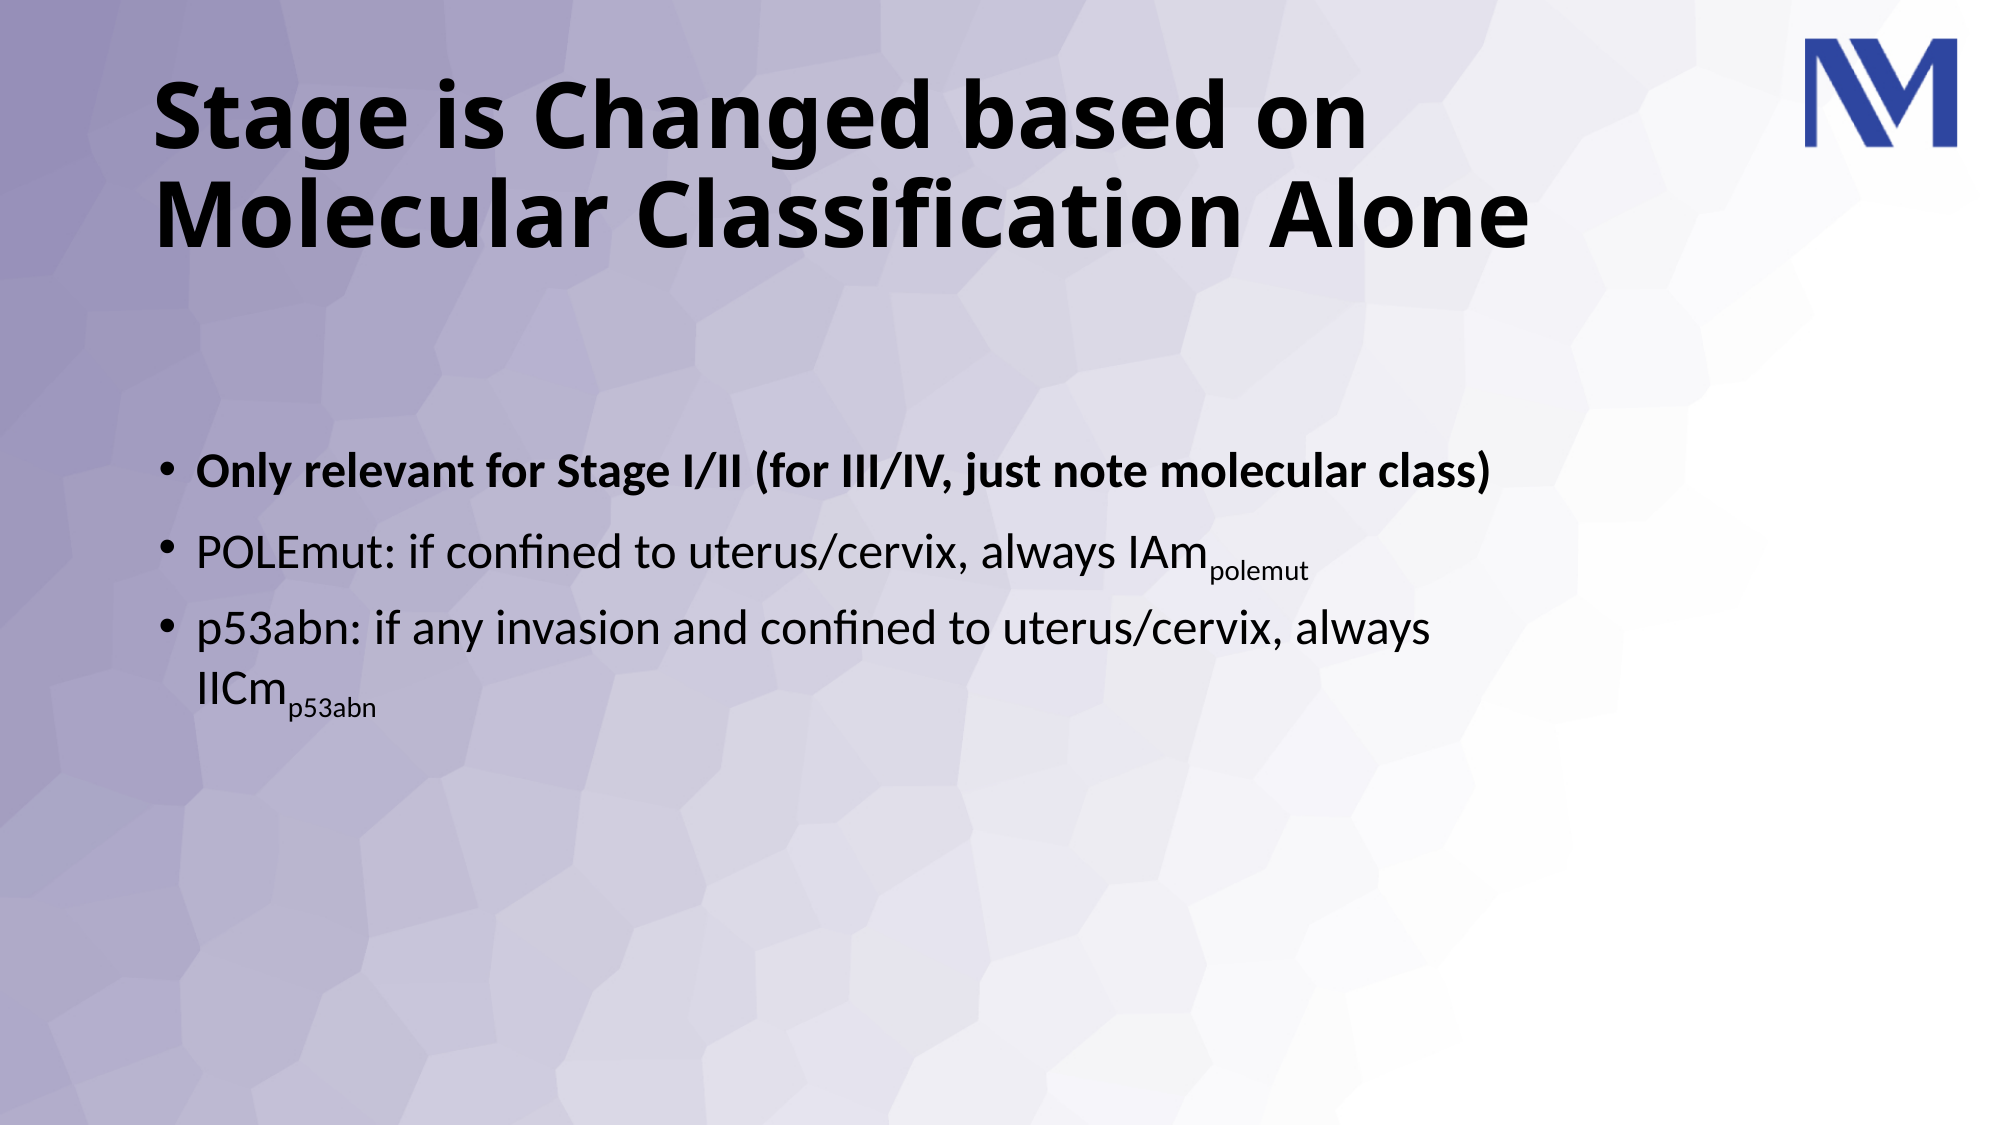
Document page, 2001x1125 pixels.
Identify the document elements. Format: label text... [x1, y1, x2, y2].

title Stage is Changed based on Molecular Classification Alone [137, 59, 1863, 278]
picture [0, 0, 2001, 1125]
list Only relevant for Stage I/II (for III/IV, just note molecular class) POLEmut: if confined to uterus/cervix, always IAmpolemut p53abn: if any invasion and confined to uterus/cervix, always IICmp53abn [143, 436, 1612, 1125]
